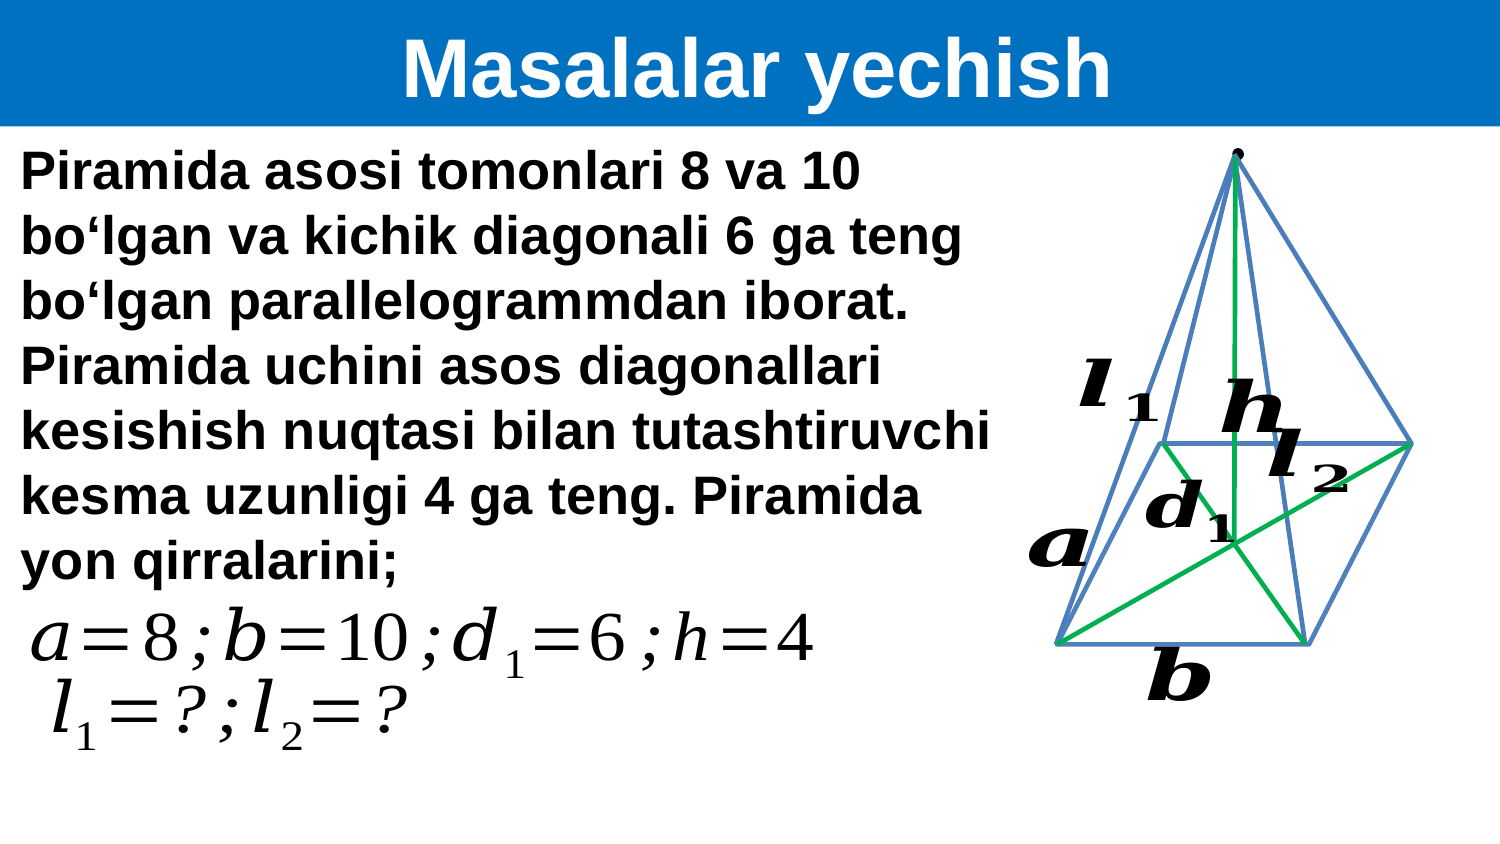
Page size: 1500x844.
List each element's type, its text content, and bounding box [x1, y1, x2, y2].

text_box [1306, 153, 1412, 442]
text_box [1056, 443, 1412, 645]
text_box Piramida asosi tomonlari 8 va 10 bo‘lgan va kichik diagonali 6 ga teng bo‘lgan parallelogrammdan iborat. Piramida uchini asos diagonallari kesishish nuqtasi bilan tutashtiruvchi kesma uzunligi 4 ga teng. Piramida yon qirralarini; [5, 128, 1010, 598]
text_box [1233, 153, 1306, 440]
text_box Masalalar yechish [56, 9, 1460, 114]
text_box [1055, 156, 1228, 442]
text_box [1232, 148, 1243, 152]
text_box [0, 0, 1500, 127]
